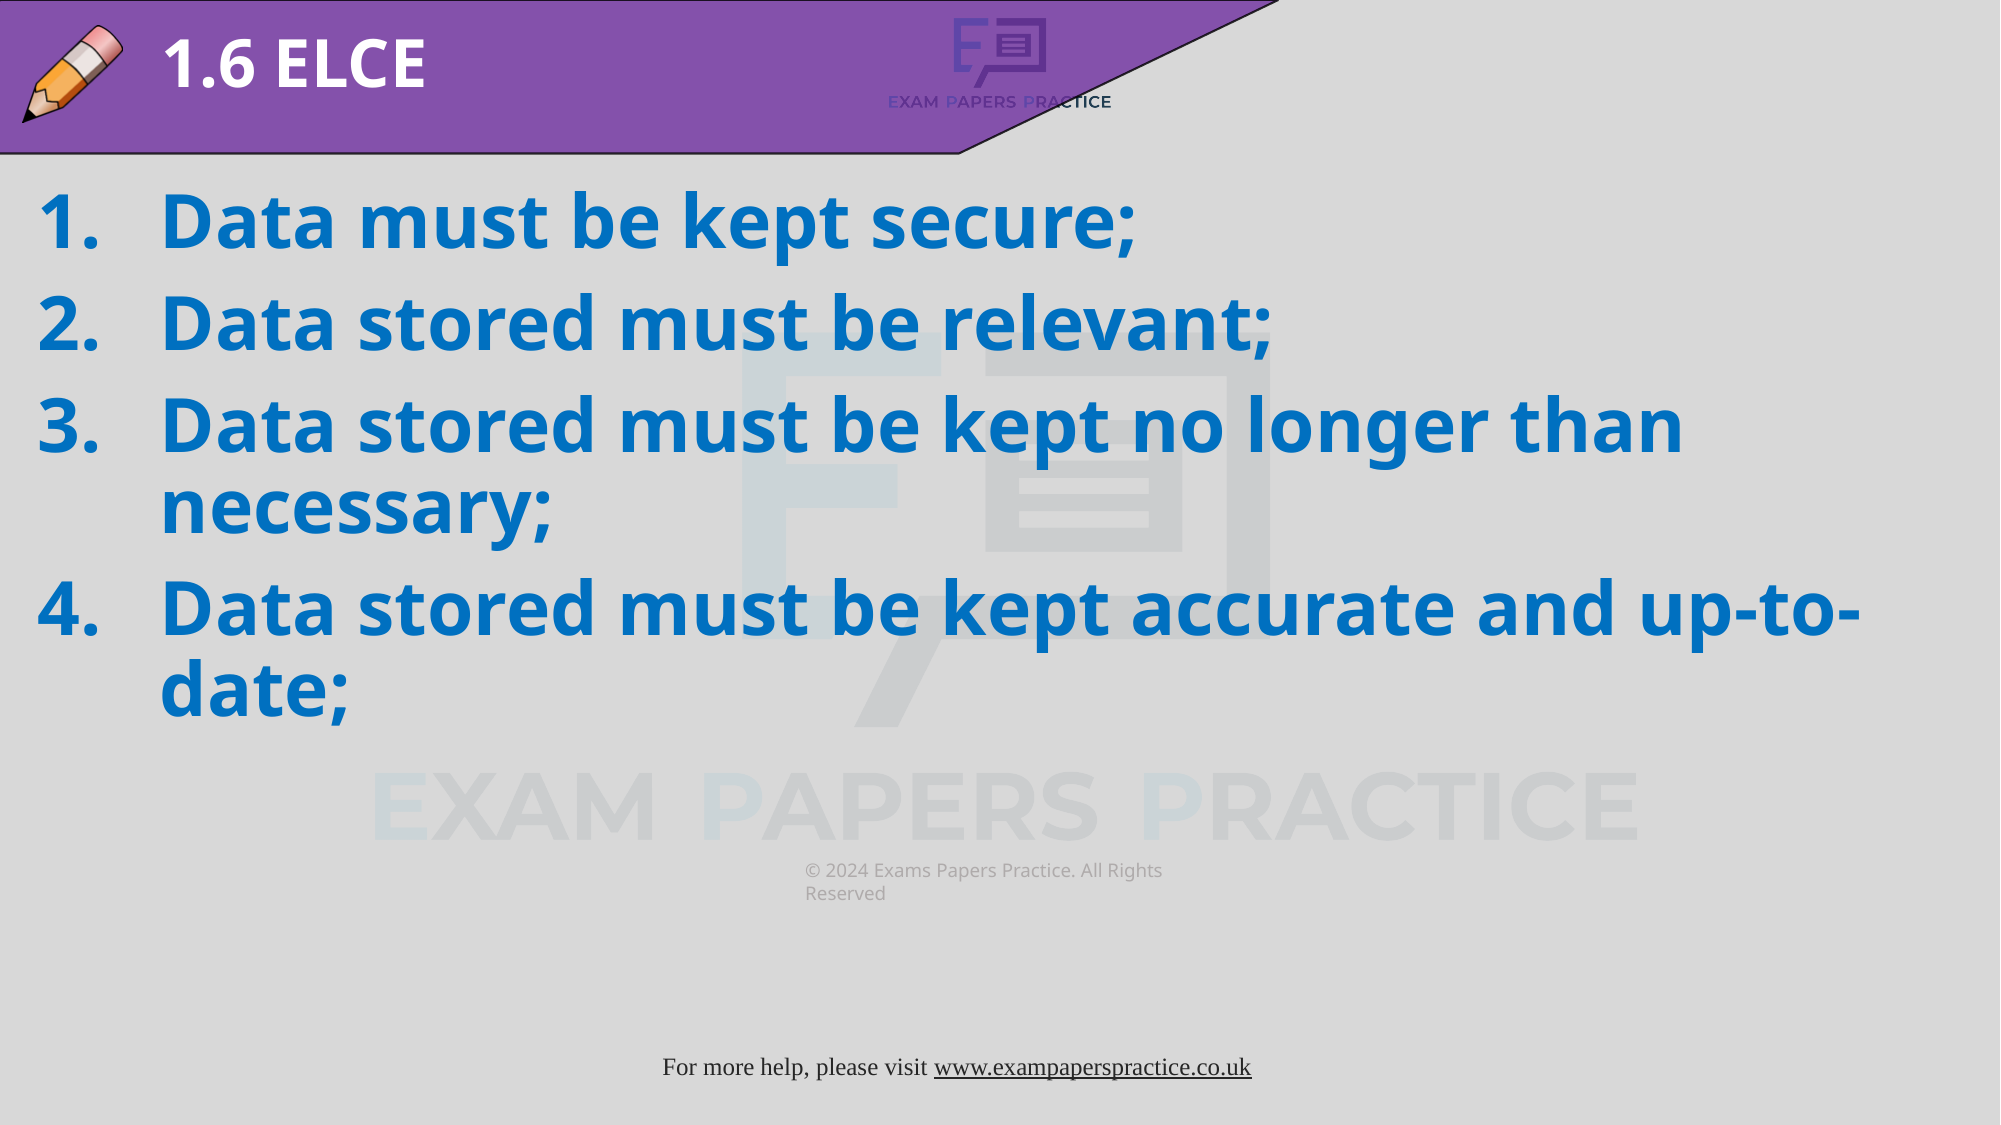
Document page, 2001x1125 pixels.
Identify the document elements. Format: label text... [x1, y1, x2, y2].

list 1.6 ELCE [146, 22, 960, 134]
text_box [22, 176, 1974, 1120]
picture [22, 25, 123, 123]
